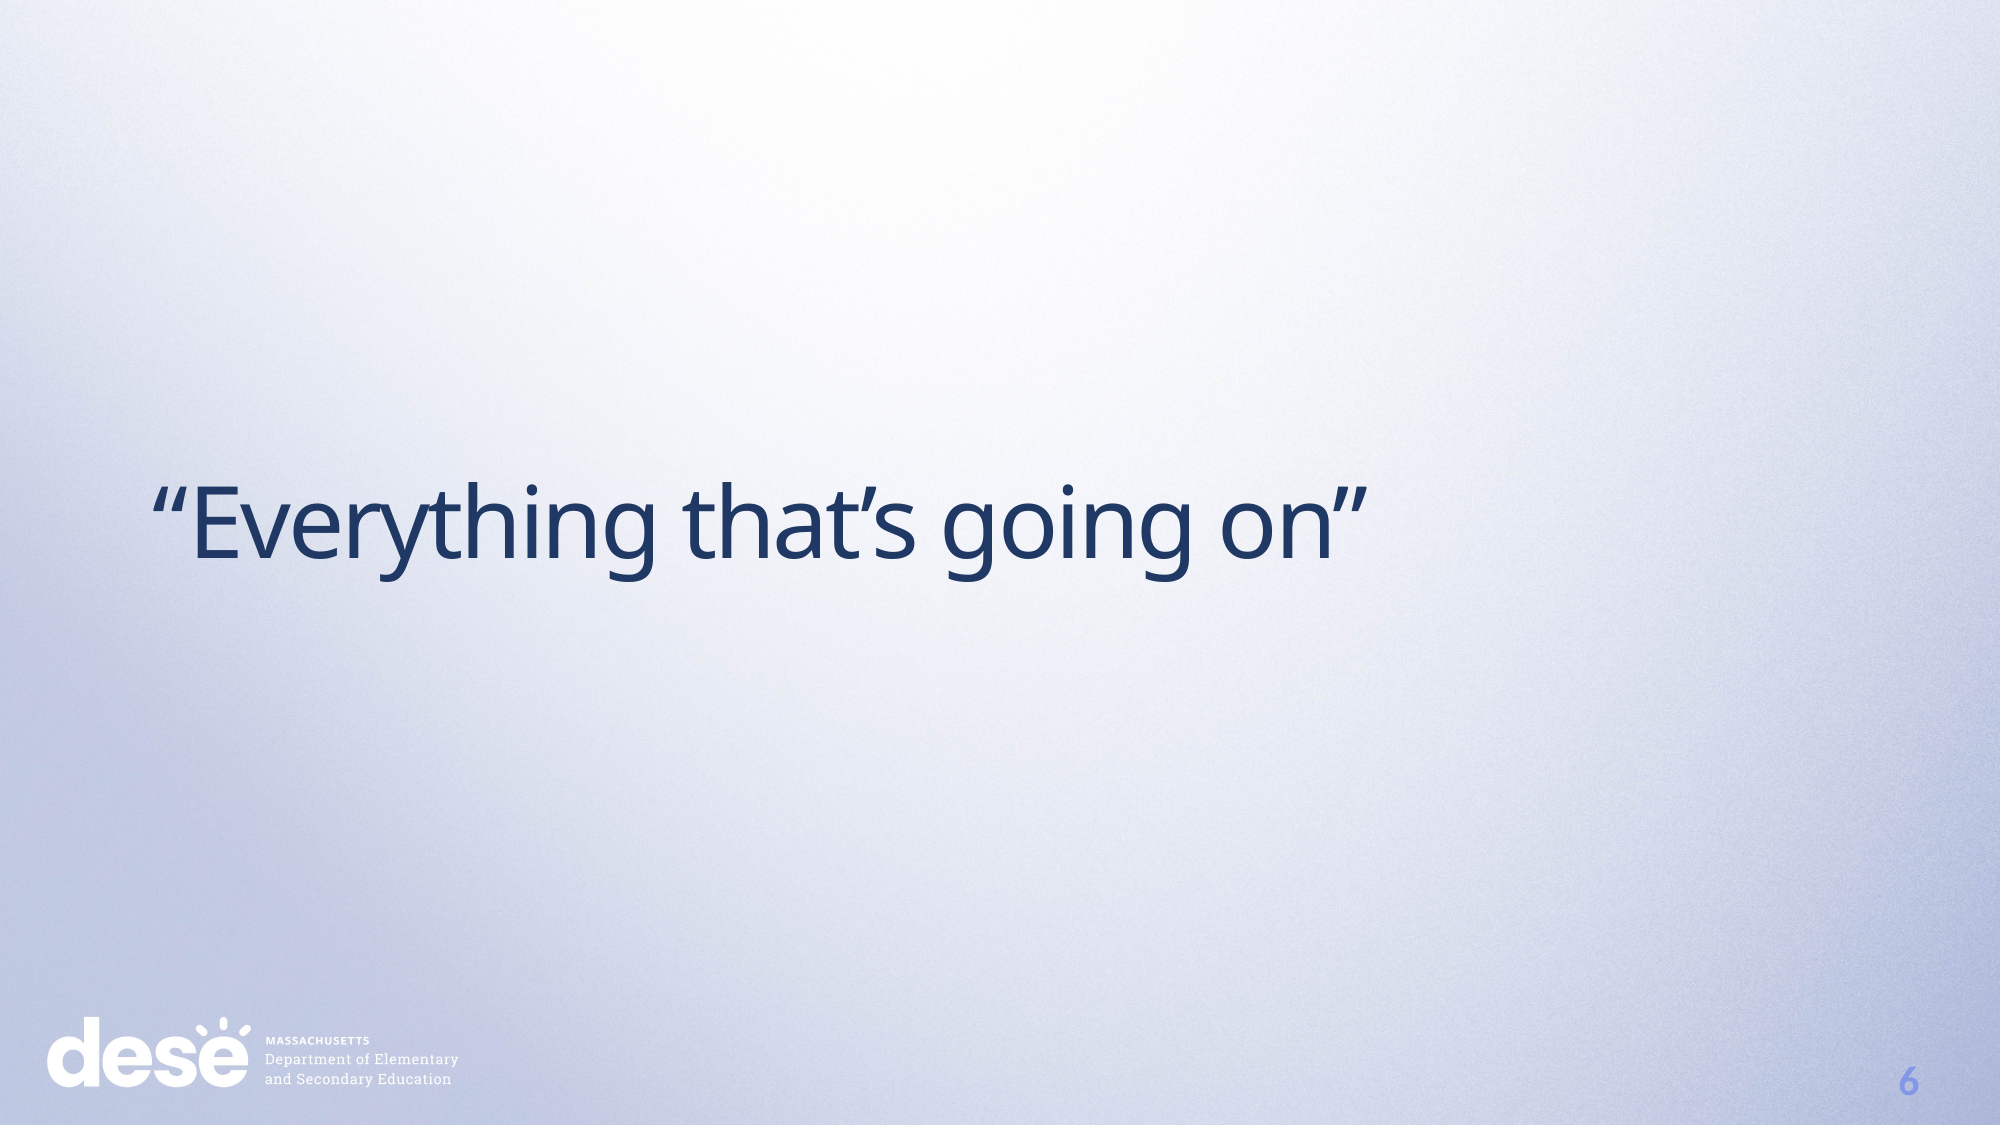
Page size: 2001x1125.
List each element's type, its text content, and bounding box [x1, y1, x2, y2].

picture [0, 0, 2000, 1125]
title “Everything that’s going on” [137, 119, 1863, 588]
